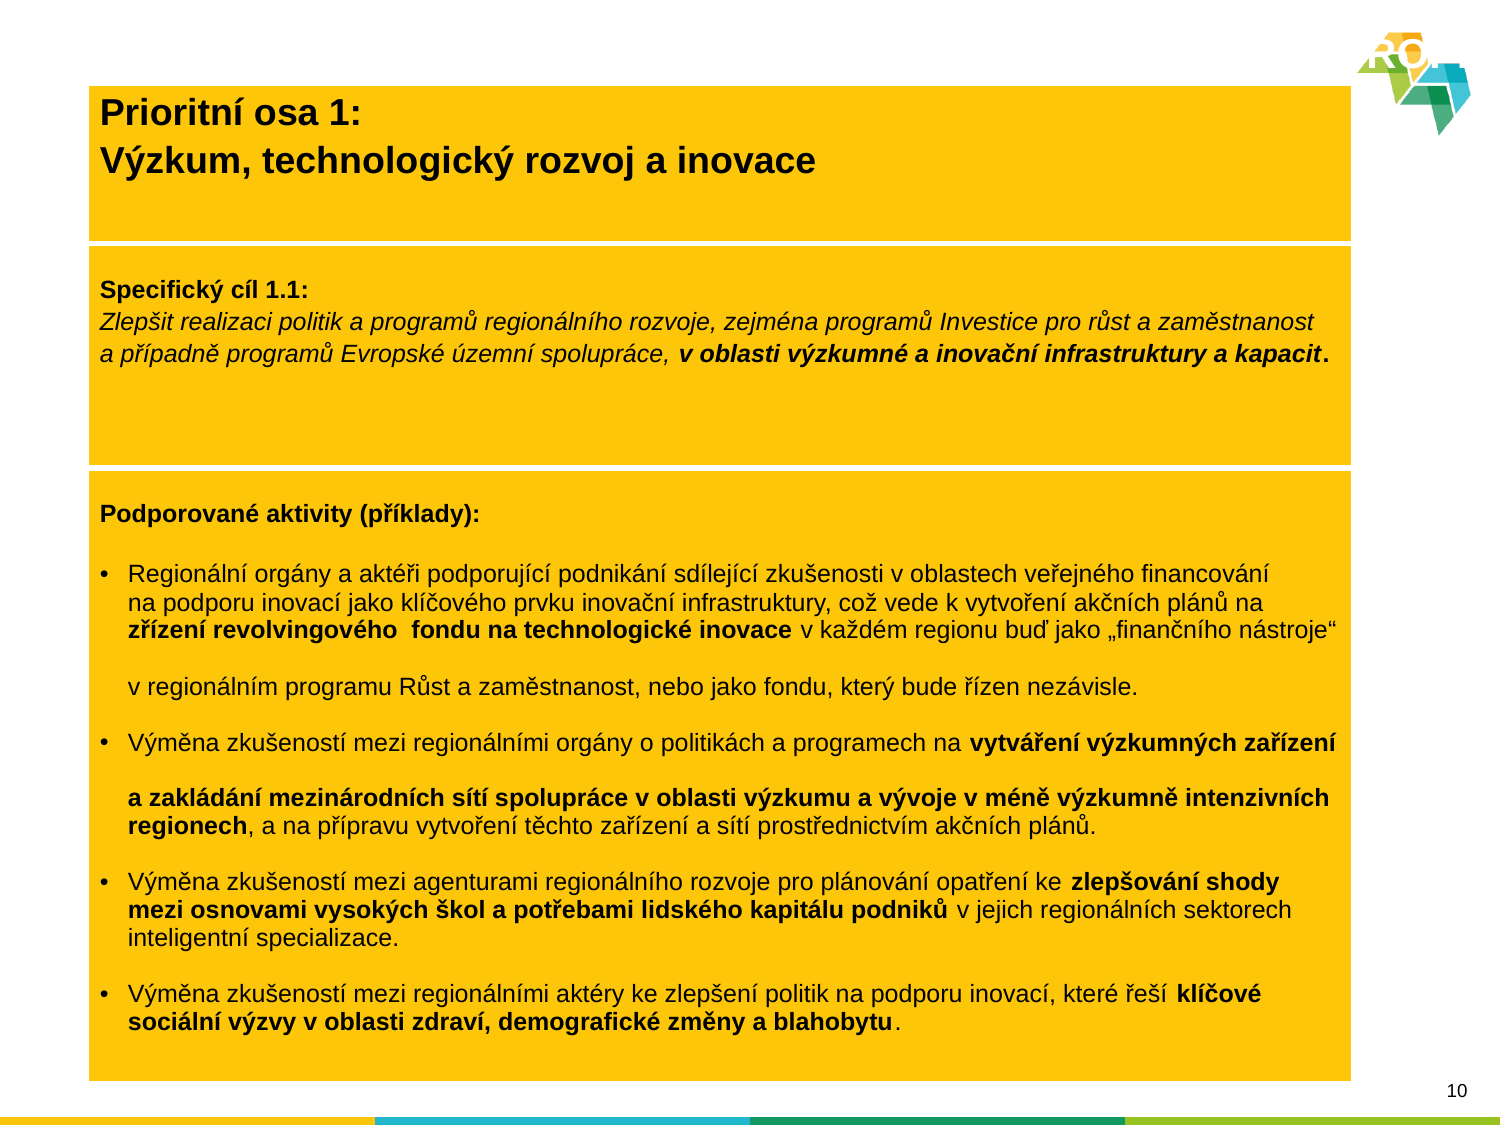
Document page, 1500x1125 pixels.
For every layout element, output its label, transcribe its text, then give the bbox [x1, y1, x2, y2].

table_cell Podporované aktivity (příklady): Regionální orgány a aktéři podporující podnikání sdílející zkušenosti v oblastech veřejného financování na podporu inovací jako klíčového prvku inovační infrastruktury, což vede k vytvoření akčních plánů na zřízení revolvingového fondu na technologické inovace v každém regionu buď jako „finančního nástroje“ v regionálním programu Růst a zaměstnanost, nebo jako fondu, který bude řízen nezávisle. Výměna zkušeností mezi regionálními orgány o politikách a programech na vytváření výzkumných zařízení a zakládání mezinárodních sítí spolupráce v oblasti výzkumu a vývoje v méně výzkumně intenzivních regionech, a na přípravu vytvoření těchto zařízení a sítí prostřednictvím akčních plánů. Výměna zkušeností mezi agenturami regionálního rozvoje pro plánování opatření ke zlepšování shody mezi osnovami vysokých škol a potřebami lidského kapitálu podniků v jejich regionálních sektorech inteligentní specializace. Výměna zkušeností mezi regionálními aktéry ke zlepšení politik na podporu inovací, které řeší klíčové sociální výzvy v oblasti zdraví, demografické změny a blahobytu. [89, 471, 1351, 1081]
table_cell Specifický cíl 1.1: Zlepšit realizaci politik a programů regionálního rozvoje, zejména programů Investice pro růst a zaměstnanost a případně programů Evropské územní spolupráce, v oblasti výzkumné a inovační infrastruktury a kapacit. [89, 246, 1351, 465]
table_header Prioritní osa 1: Výzkum, technologický rozvoj a inovace [89, 86, 1351, 241]
text_box INTERREG EUROPE [149, 14, 1500, 85]
picture [1353, 85, 1471, 138]
